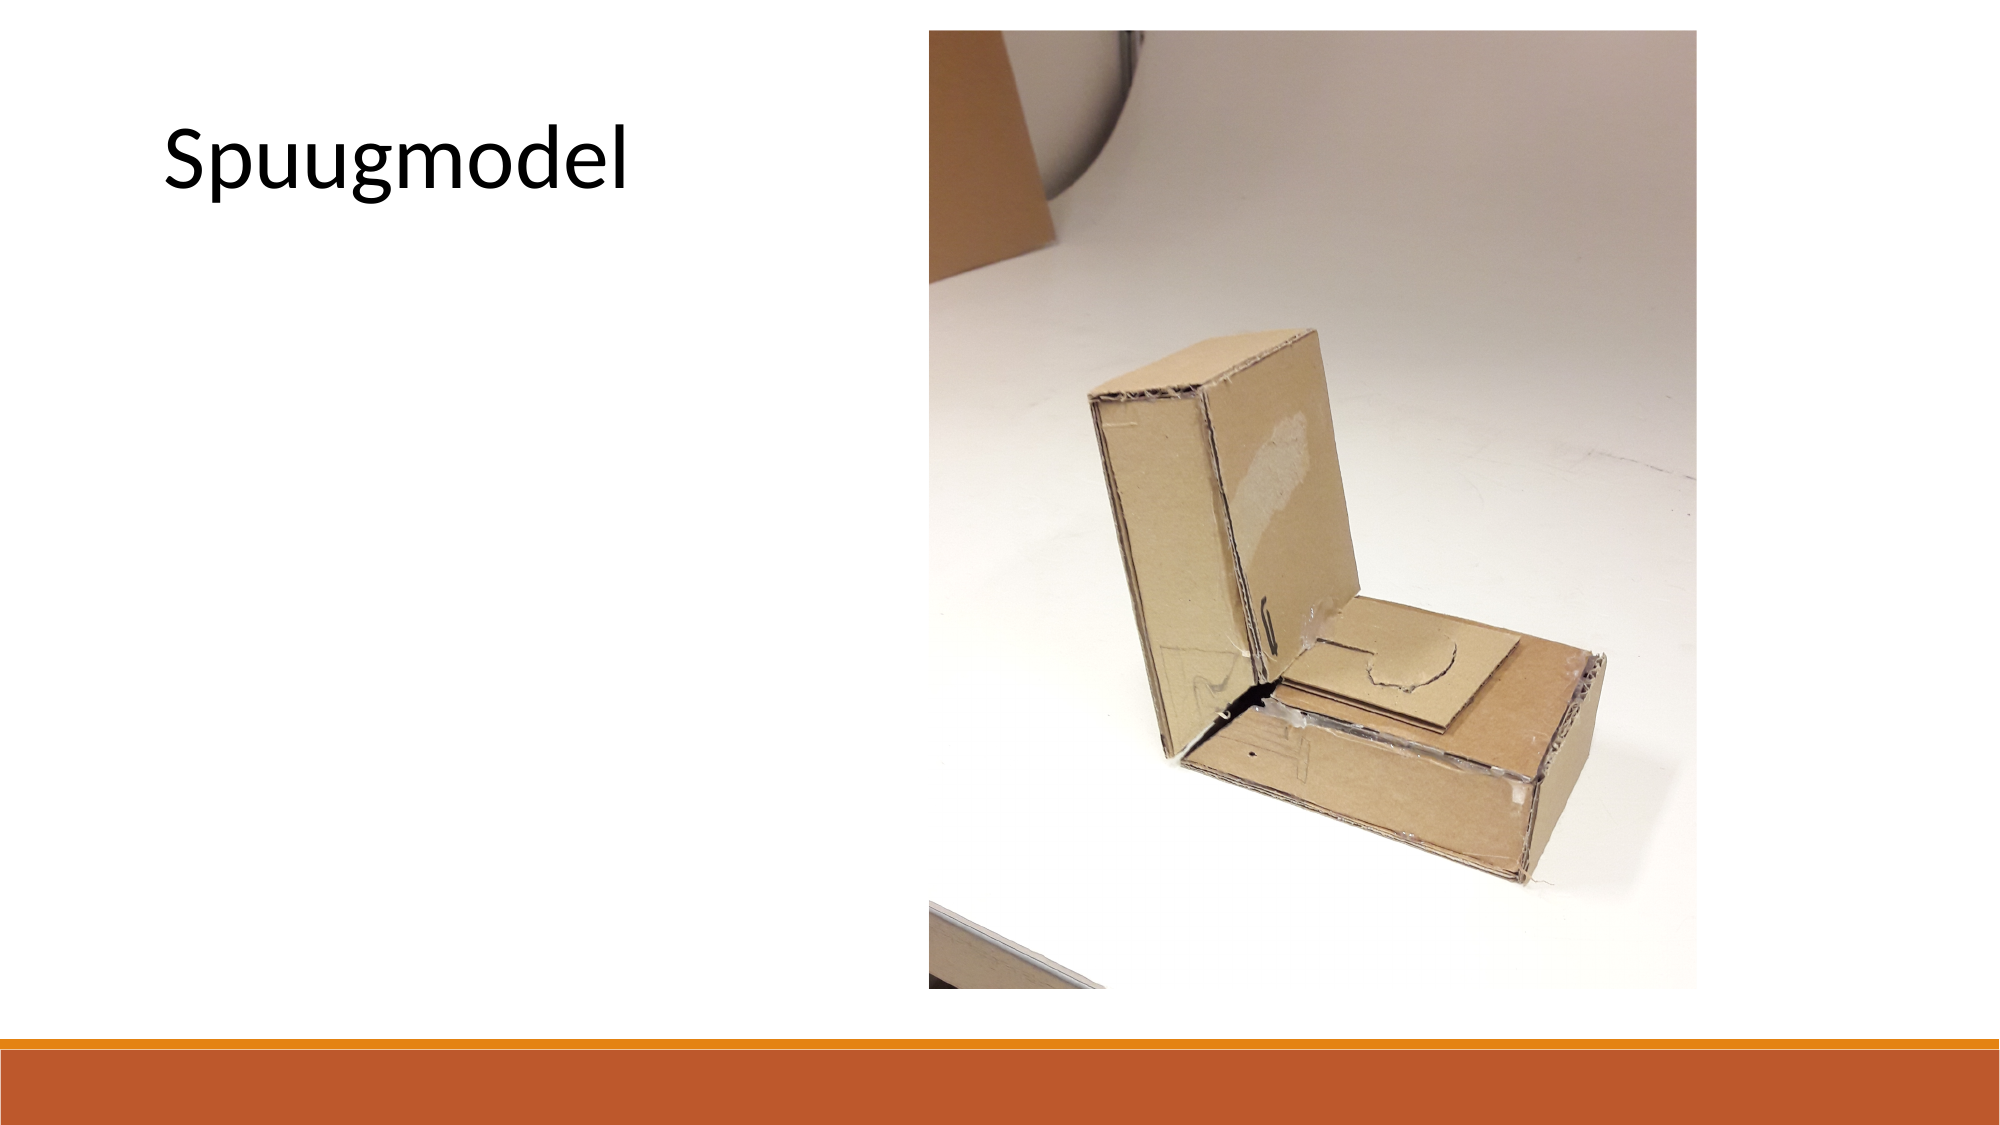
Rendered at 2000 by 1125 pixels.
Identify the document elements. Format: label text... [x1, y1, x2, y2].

text_box Spuugmodel [149, 89, 929, 215]
picture [833, 32, 1793, 989]
